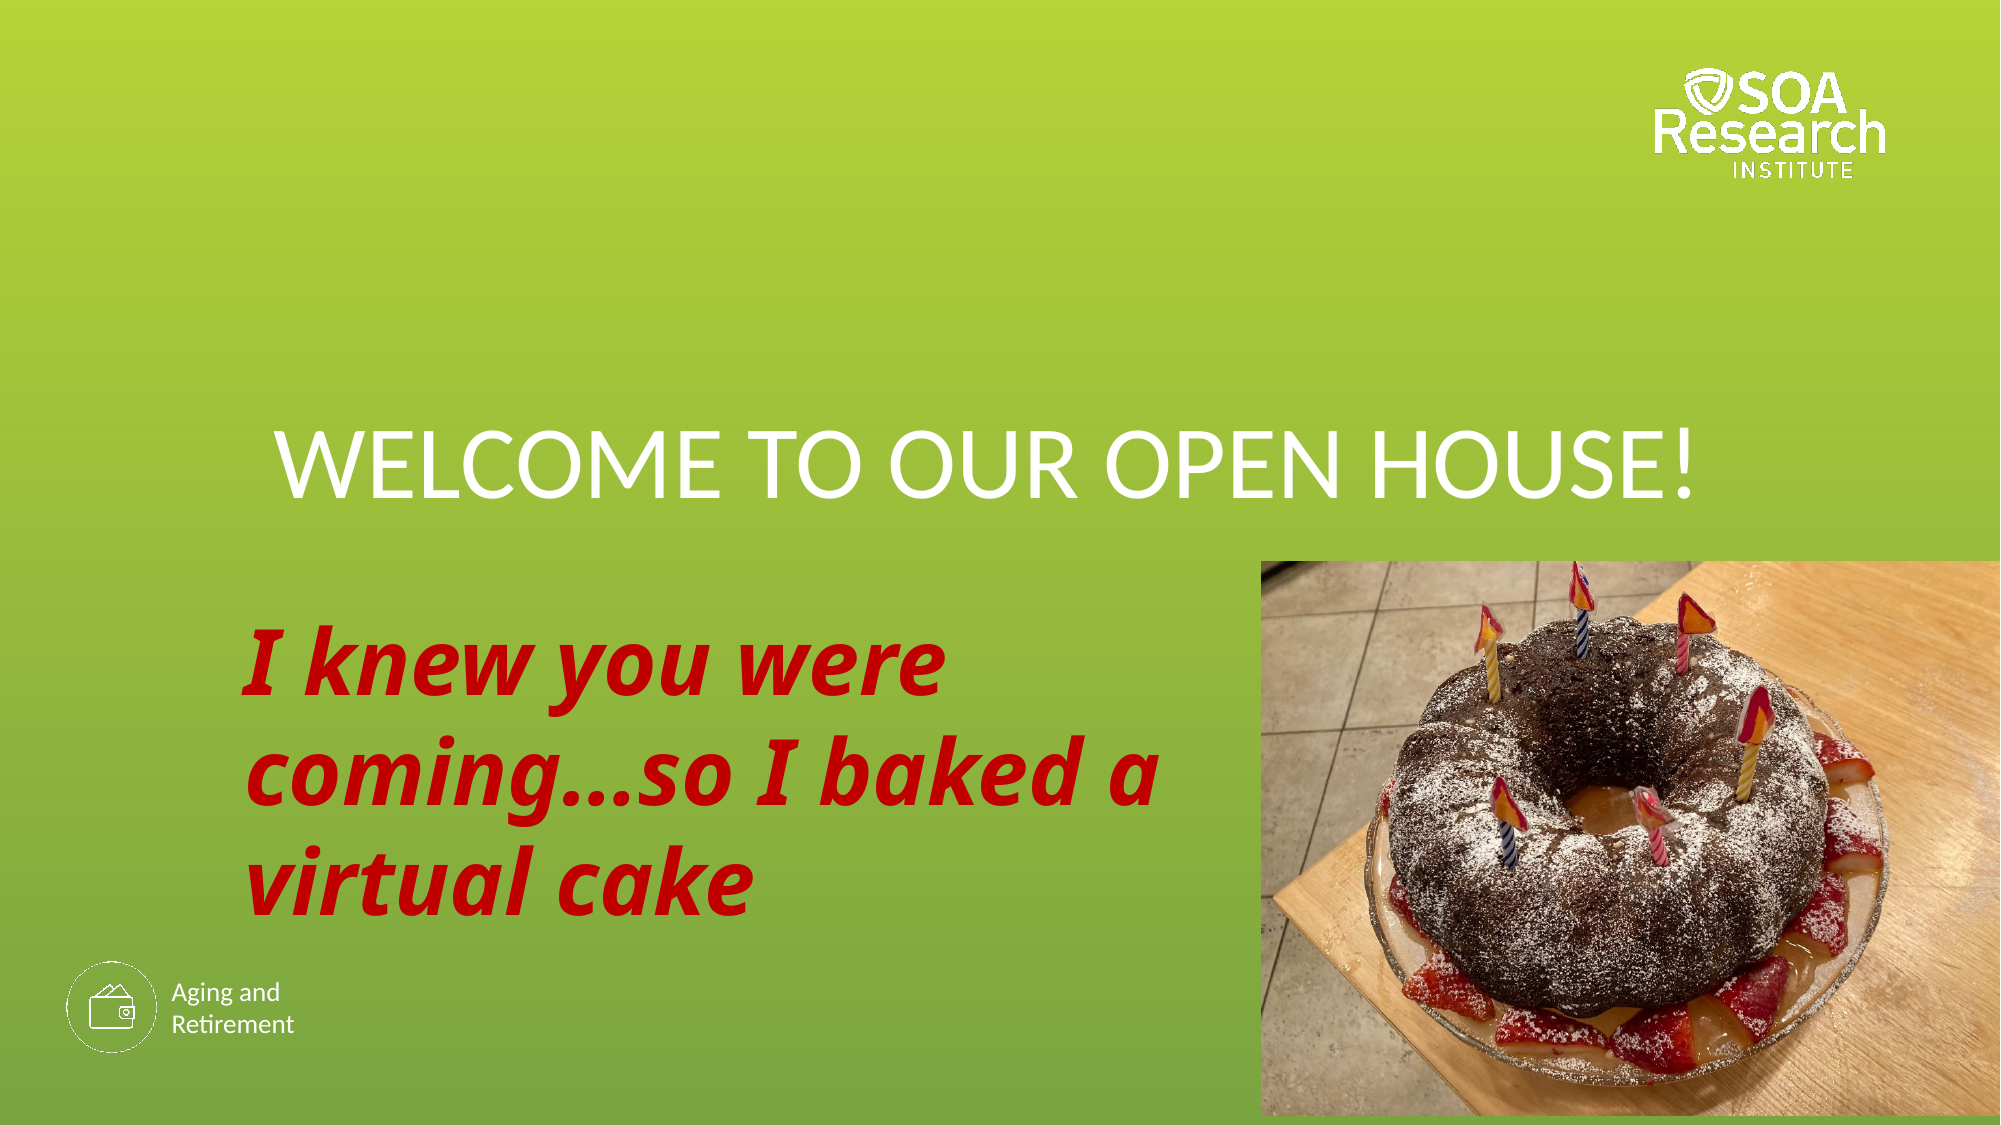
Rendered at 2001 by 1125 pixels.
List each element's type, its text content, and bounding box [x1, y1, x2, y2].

picture [66, 961, 157, 1053]
text_box I knew you were coming…so I baked a virtual cake [229, 596, 1261, 941]
picture [1655, 68, 1885, 178]
title WELCOME TO OUR OPEN HOUSE! [0, 208, 2000, 529]
picture [1261, 561, 2000, 1116]
